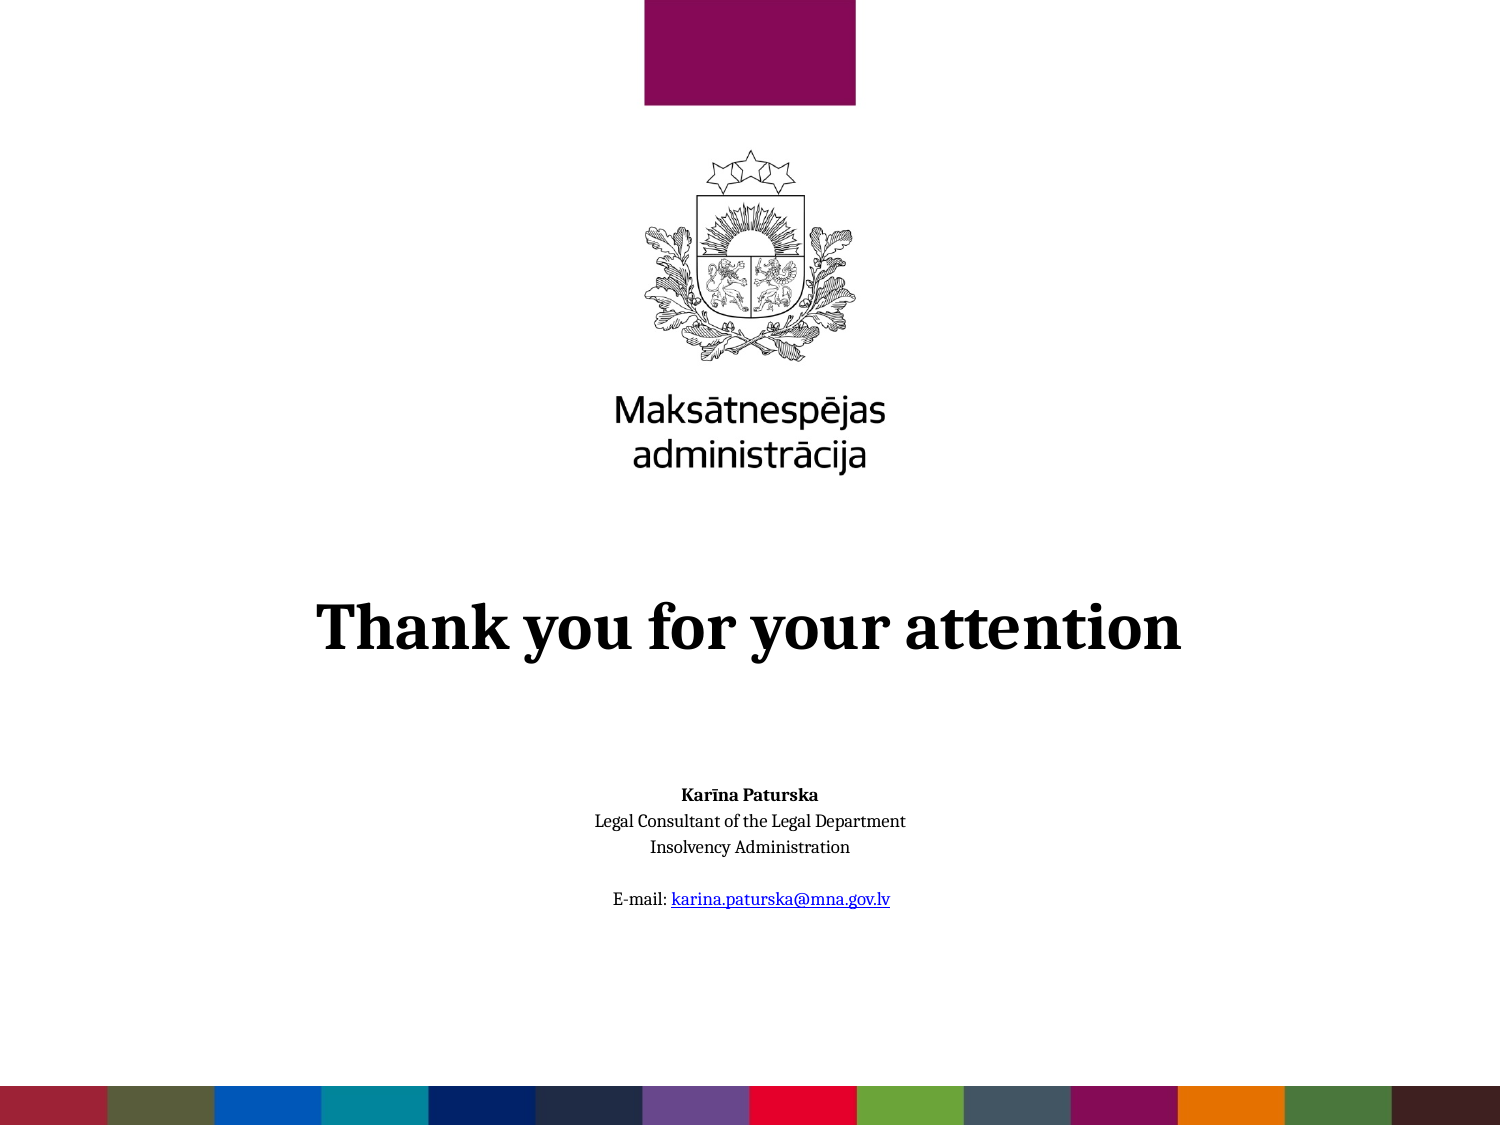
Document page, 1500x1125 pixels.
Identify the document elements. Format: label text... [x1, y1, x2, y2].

picture [0, 1086, 320, 1125]
picture [326, 1086, 1500, 1125]
list Karīna Paturska Legal Consultant of the Legal Department Insolvency Administration E-mail: karina.paturska@mna.gov.lv [112, 774, 1388, 926]
title Thank you for your attention [112, 574, 1388, 733]
picture [440, 0, 1060, 574]
